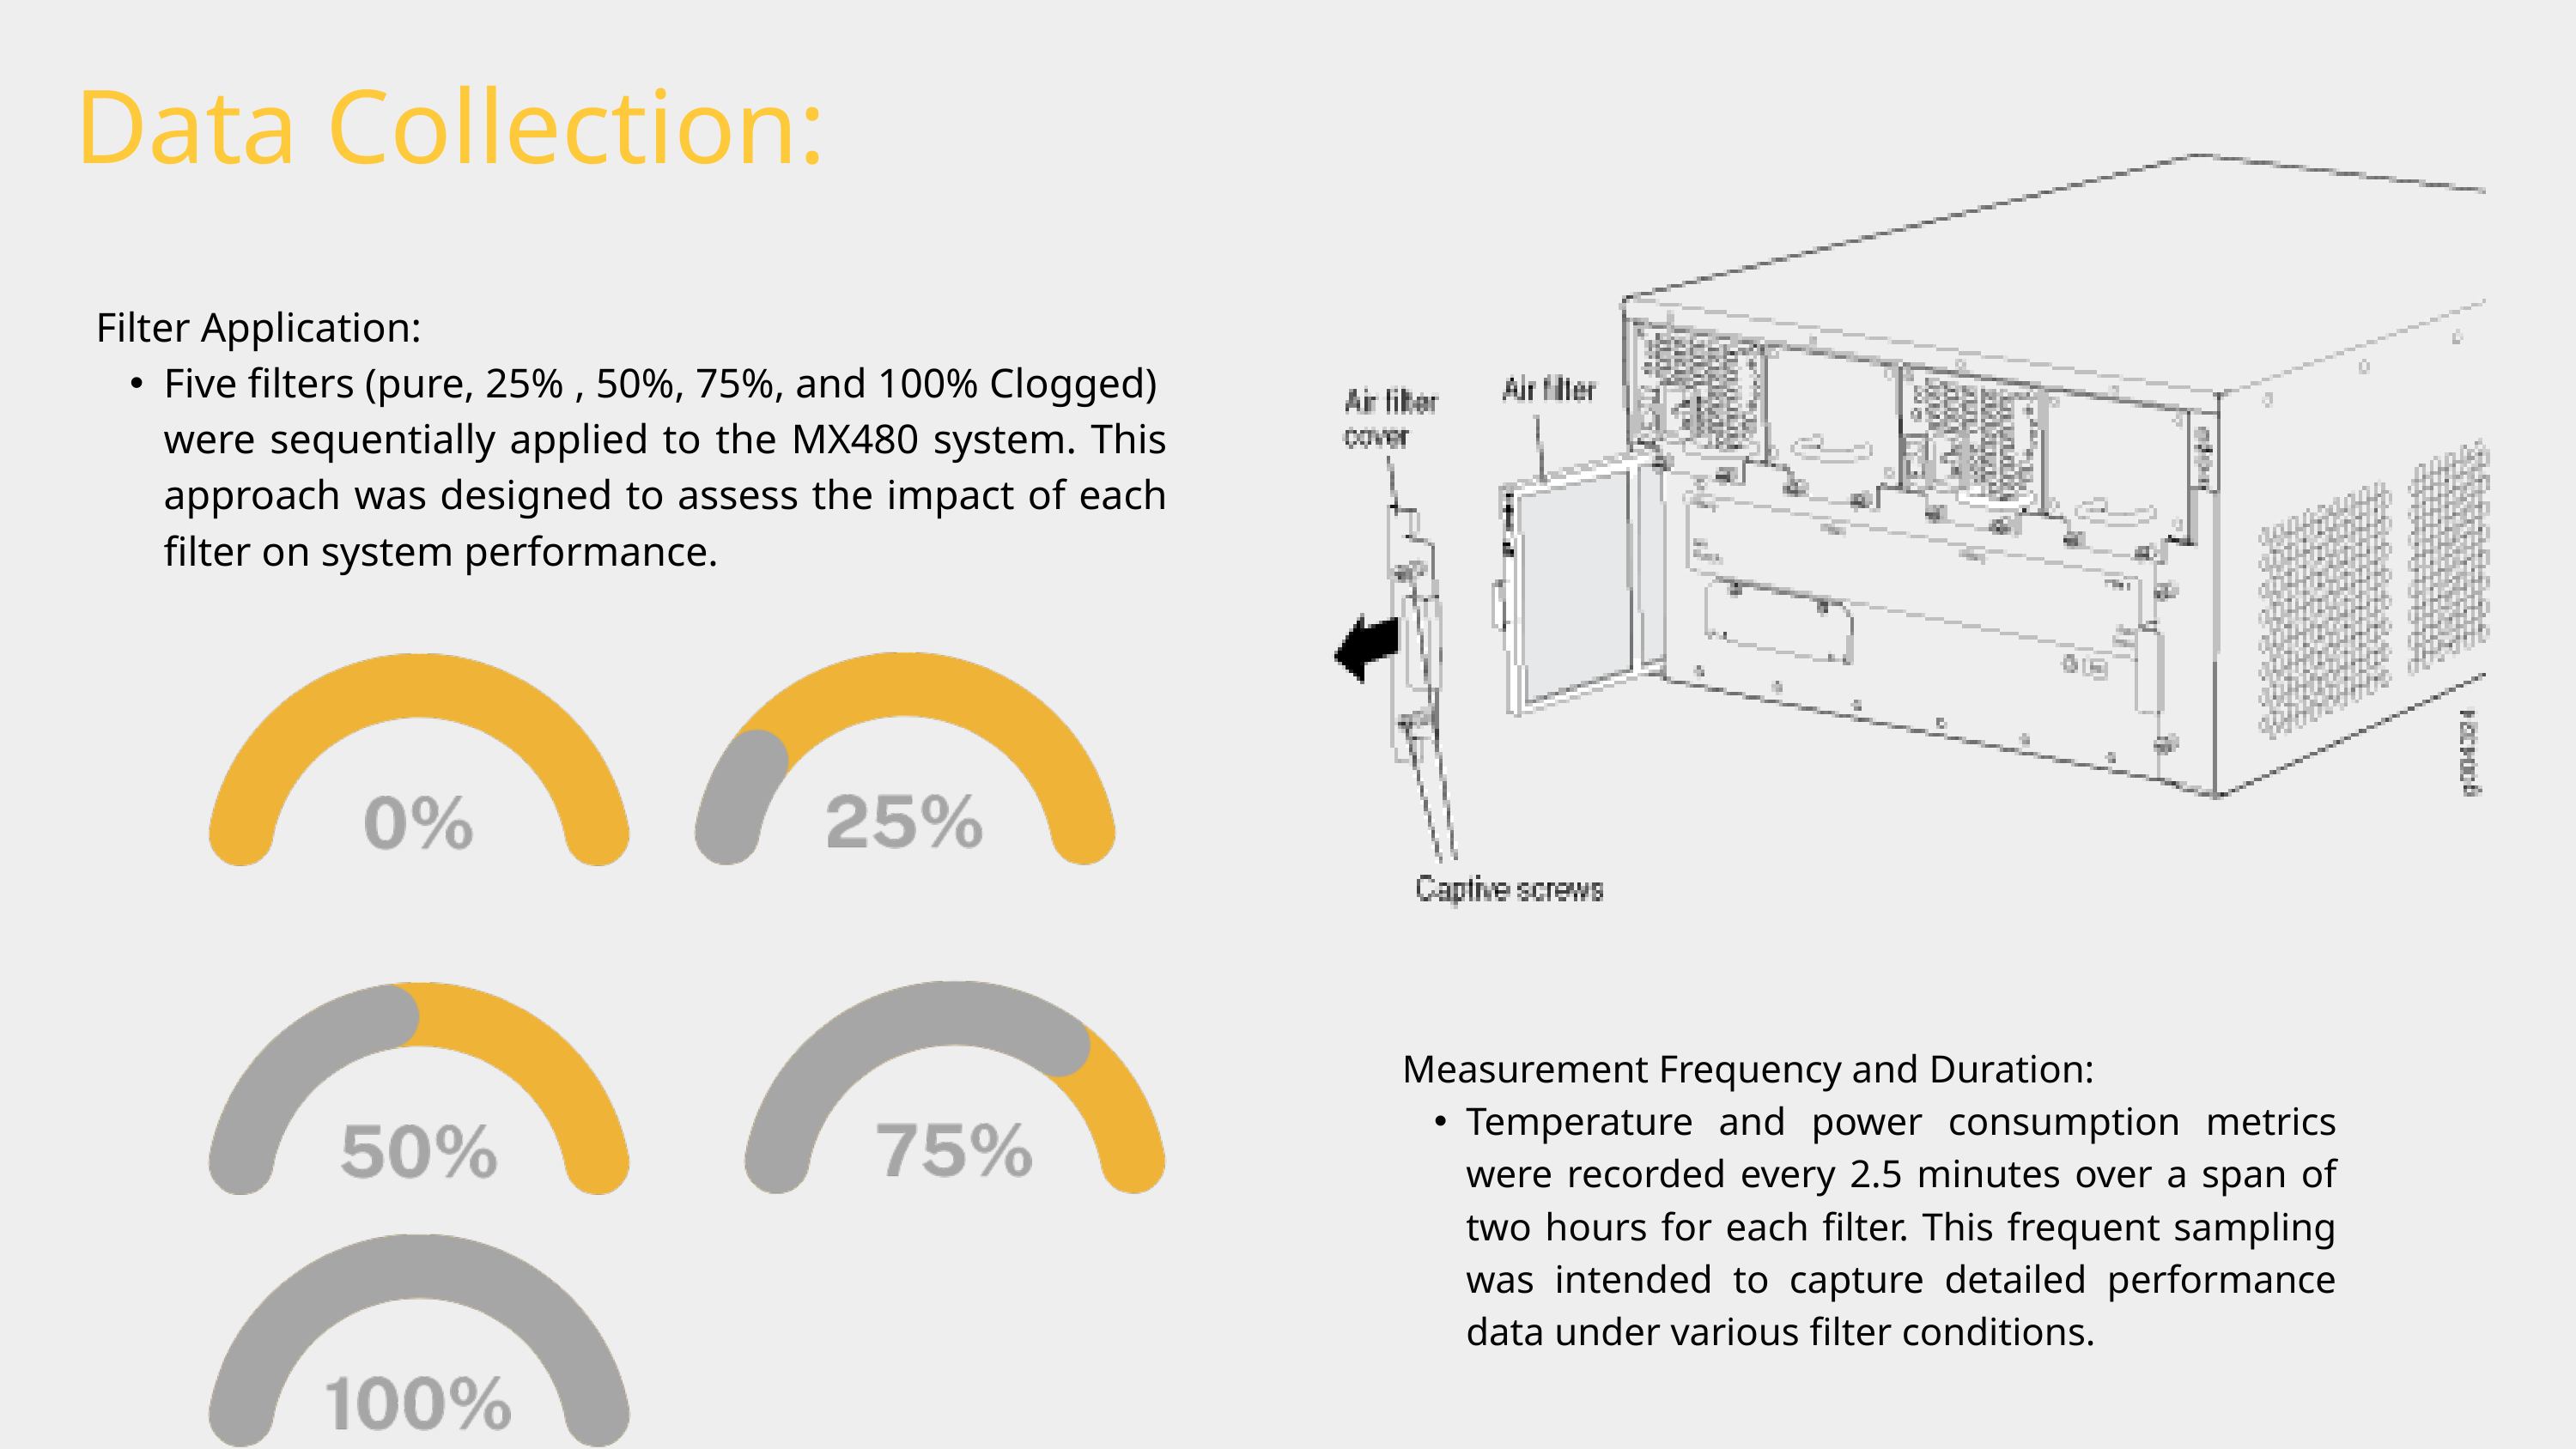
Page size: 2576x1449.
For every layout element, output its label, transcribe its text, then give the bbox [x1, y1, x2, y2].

picture [164, 939, 675, 1449]
text_box Filter Application: Five filters (pure, 25% , 50%, 75%, and 100% Clogged) were sequentially applied to the MX480 system. This approach was designed to assess the impact of each filter on system performance. [95, 294, 1169, 630]
text_box Measurement Frequency and Duration: Temperature and power consumption metrics were recorded every 2.5 minutes over a span of two hours for each filter. This frequent sampling was intended to capture detailed performance data under various filter conditions. [1401, 1037, 2338, 1406]
text_box Data Collection: [74, 66, 1084, 301]
text_box [1331, 154, 2490, 909]
picture [164, 610, 1161, 909]
picture [700, 939, 1211, 1238]
